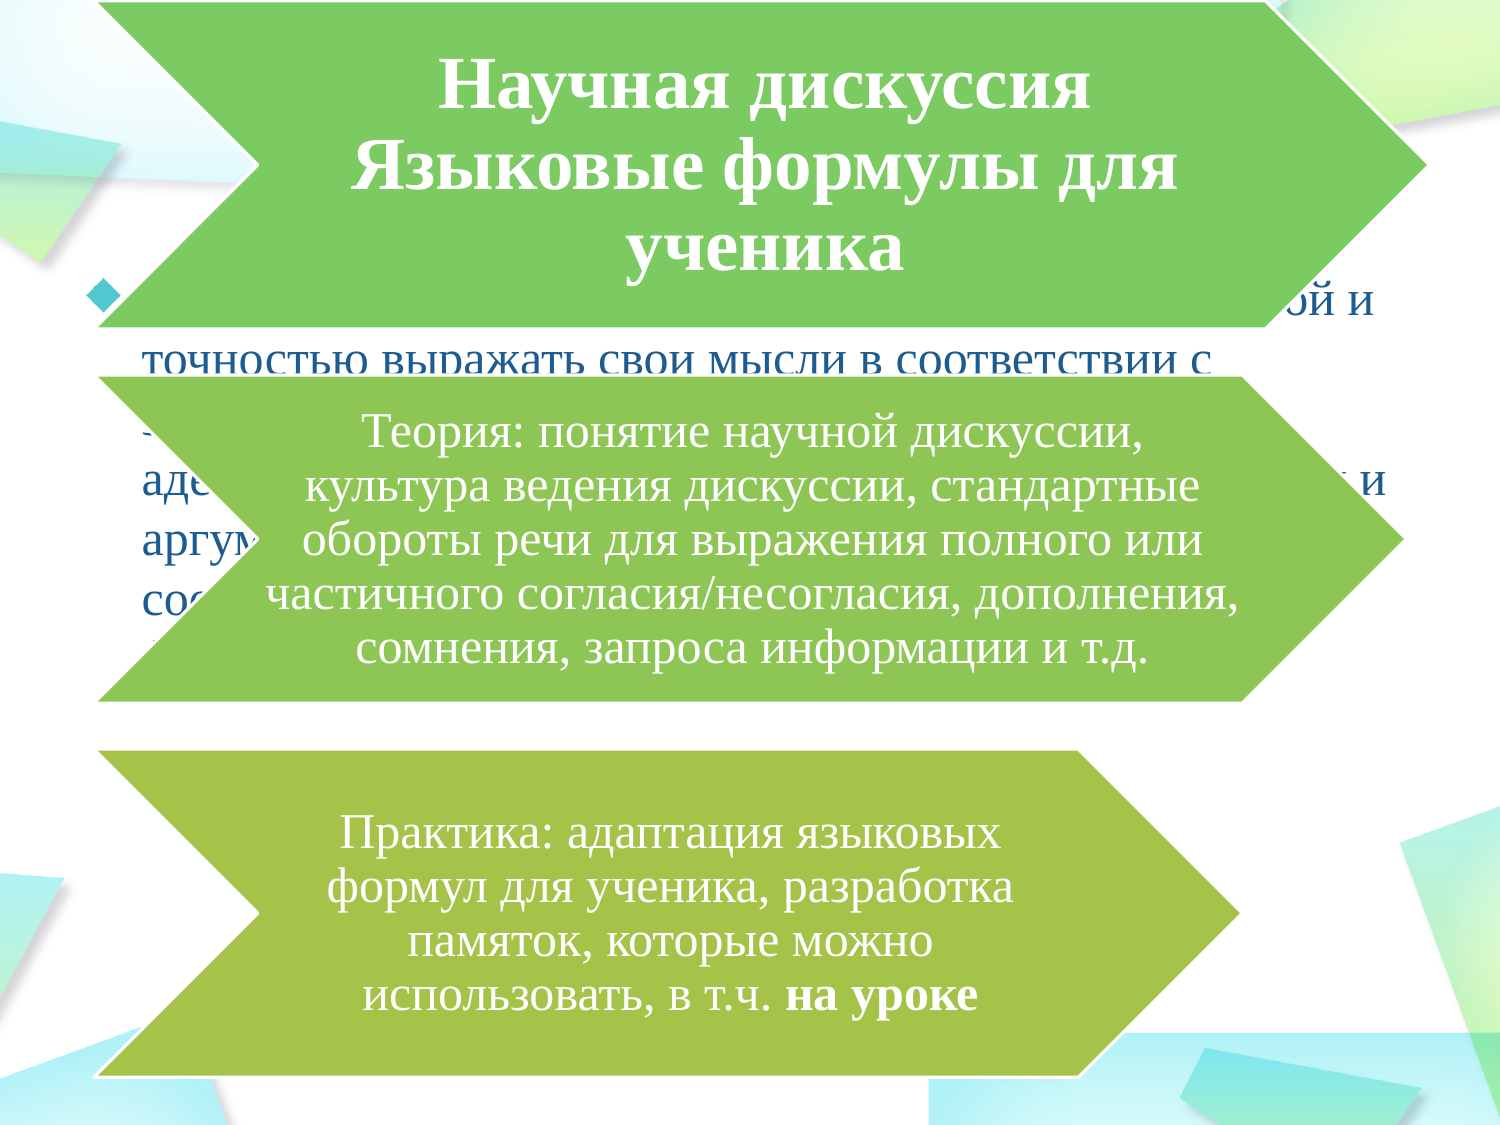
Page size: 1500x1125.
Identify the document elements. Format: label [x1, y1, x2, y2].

text_box [22, 0, 1500, 1079]
picture [0, 0, 1500, 1125]
